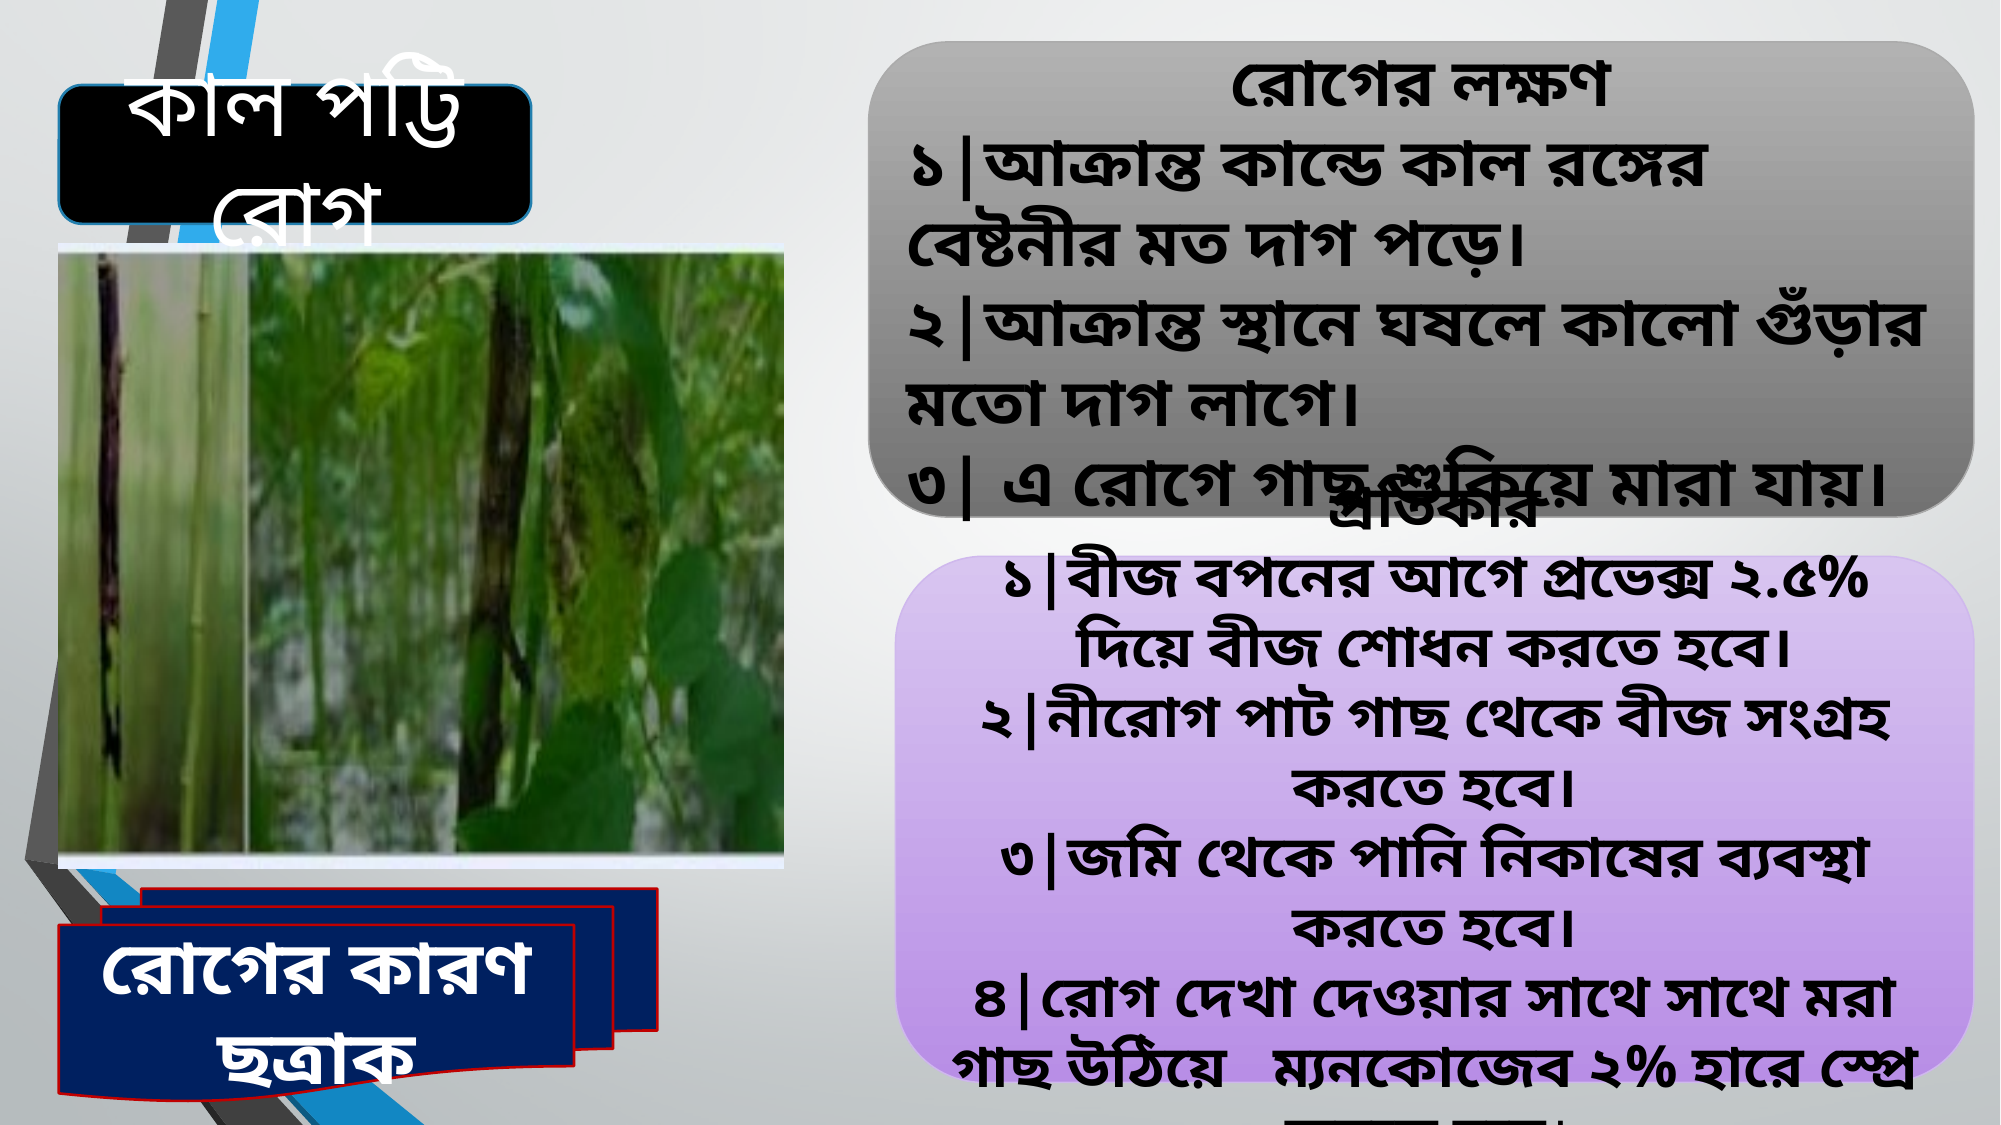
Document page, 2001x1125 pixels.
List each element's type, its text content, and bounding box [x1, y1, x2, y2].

text_box প্রতিকার ১|বীজ বপনের আগে প্রভেক্স ২.৫% দিয়ে বীজ শোধন করতে হবে। ২|নীরোগ পাট গাছ থেকে বীজ সংগ্রহ করতে হবে। ৩|জমি থেকে পানি নিকাষের ব্যবস্থা করতে হবে। ৪|রোগ দেখা দেওয়ার সাথে সাথে মরা গাছ উঠিয়ে ম্যনকোজেব ২% হারে স্প্রে করতে হবে। [894, 555, 1975, 1084]
text_box রোগের লক্ষণ ১|আক্রান্ত কান্ডে কাল রঙ্গের বেষ্টনীর মত দাগ পড়ে। ২|আক্রান্ত স্থানে ঘষলে কালো গুঁড়ার মতো দাগ লাগে। ৩| এ রোগে গাছ শুকিয়ে মারা যায়। [867, 41, 1975, 518]
picture [58, 243, 784, 869]
text_box কাল পট্টি রোগ [57, 83, 533, 226]
text_box রোগের কারণ ছত্রাক [57, 887, 659, 1103]
